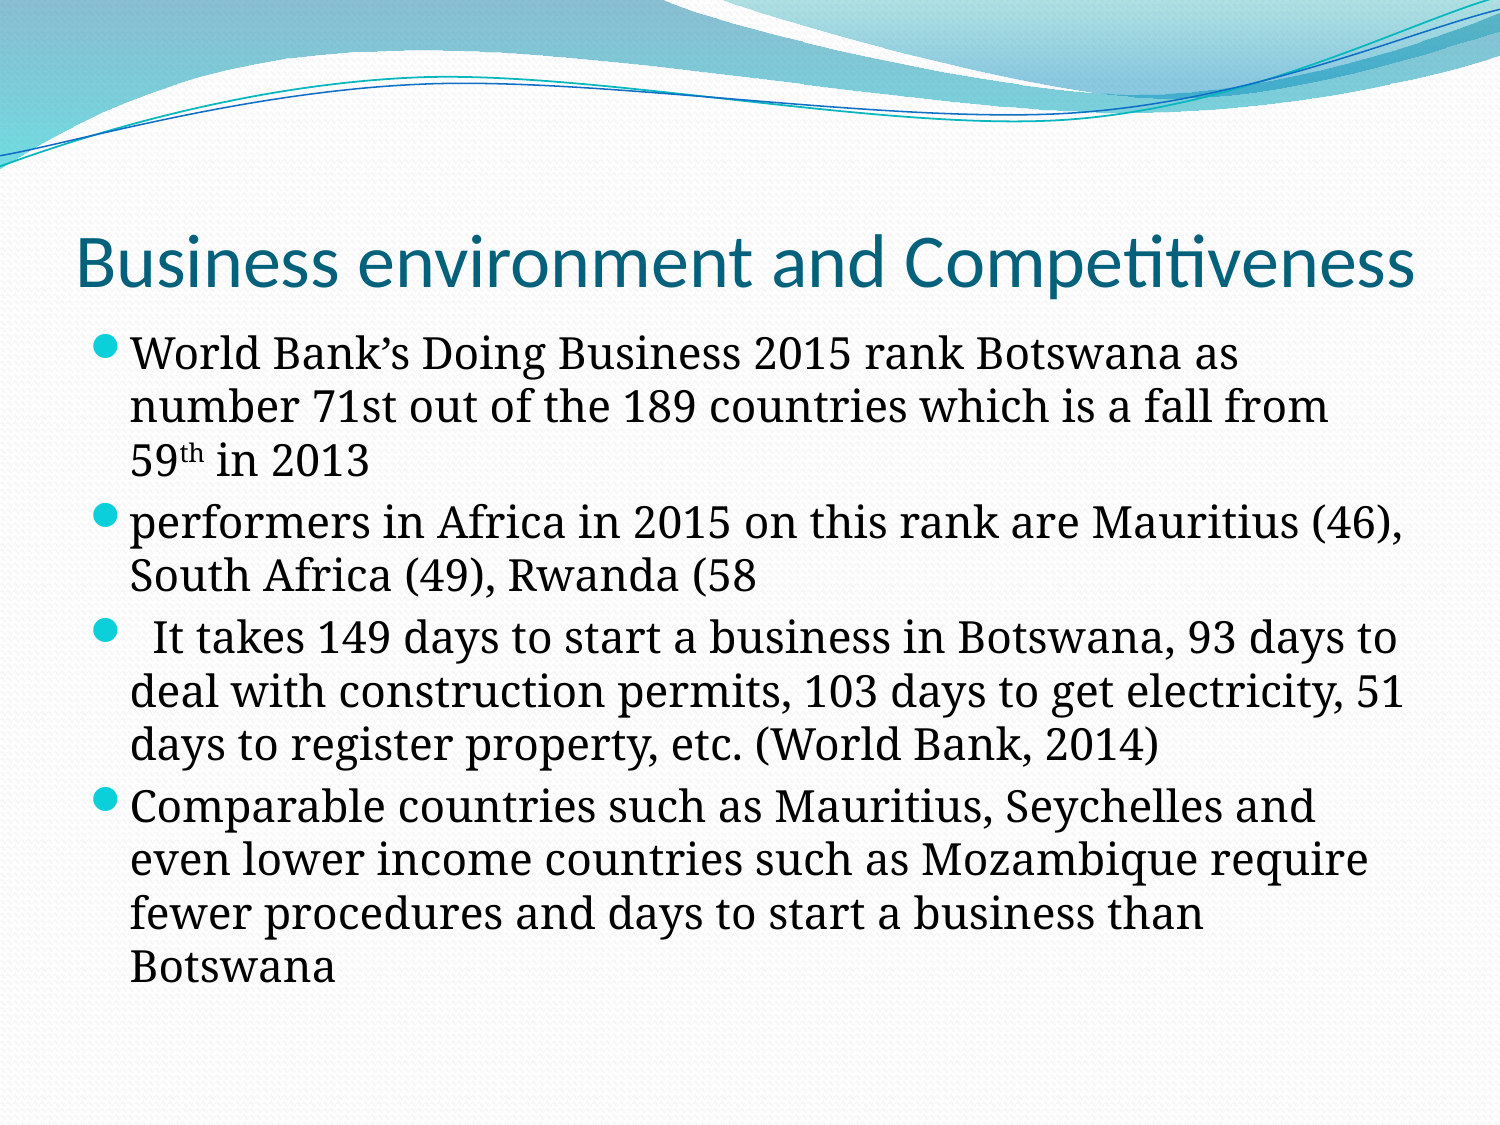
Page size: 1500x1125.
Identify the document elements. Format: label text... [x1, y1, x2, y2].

list World Bank’s Doing Business 2015 rank Botswana as number 71st out of the 189 countries which is a fall from 59th in 2013 performers in Africa in 2015 on this rank are Mauritius (46), South Africa (49), Rwanda (58 It takes 149 days to start a business in Botswana, 93 days to deal with construction permits, 103 days to get electricity, 51 days to register property, etc. (World Bank, 2014) Comparable countries such as Mauritius, Seychelles and even lower income countries such as Mozambique require fewer procedures and days to start a business than Botswana [75, 317, 1425, 1038]
title Business environment and Competitiveness [75, 115, 1425, 303]
